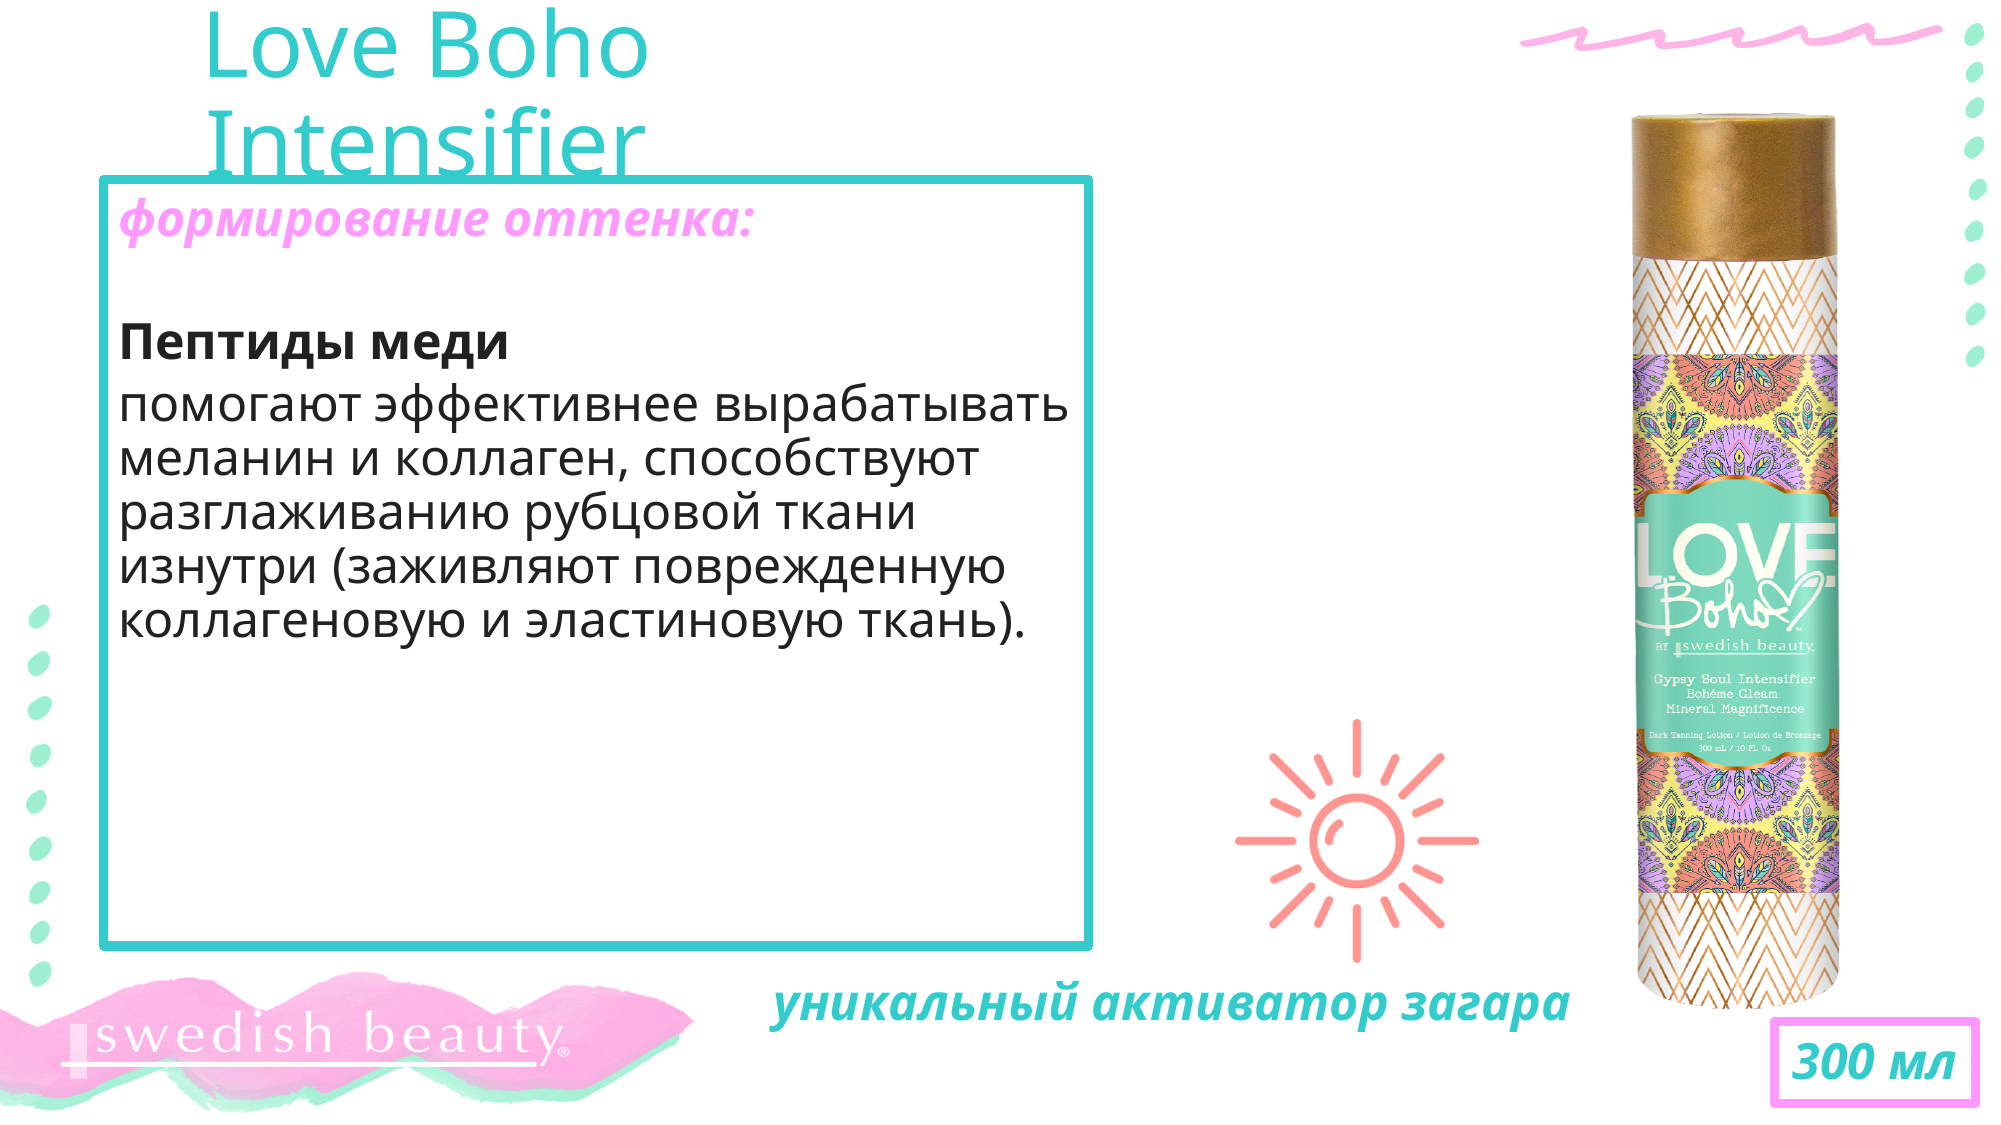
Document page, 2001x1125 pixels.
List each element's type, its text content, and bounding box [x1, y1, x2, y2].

title Love Boho Intensifier [0, 0, 854, 194]
text_box уникальный активатор загара [596, 962, 1736, 1038]
text_box 300 мл [1774, 1021, 1976, 1104]
text_box формирование оттенка: Пептиды меди помогают эффективнее вырабатывать меланин и коллаген, способствуют разглаживанию рубцовой ткани изнутри (заживляют поврежденную коллагеновую и эластиновую ткань). [103, 179, 1089, 947]
picture [0, 0, 2001, 1125]
